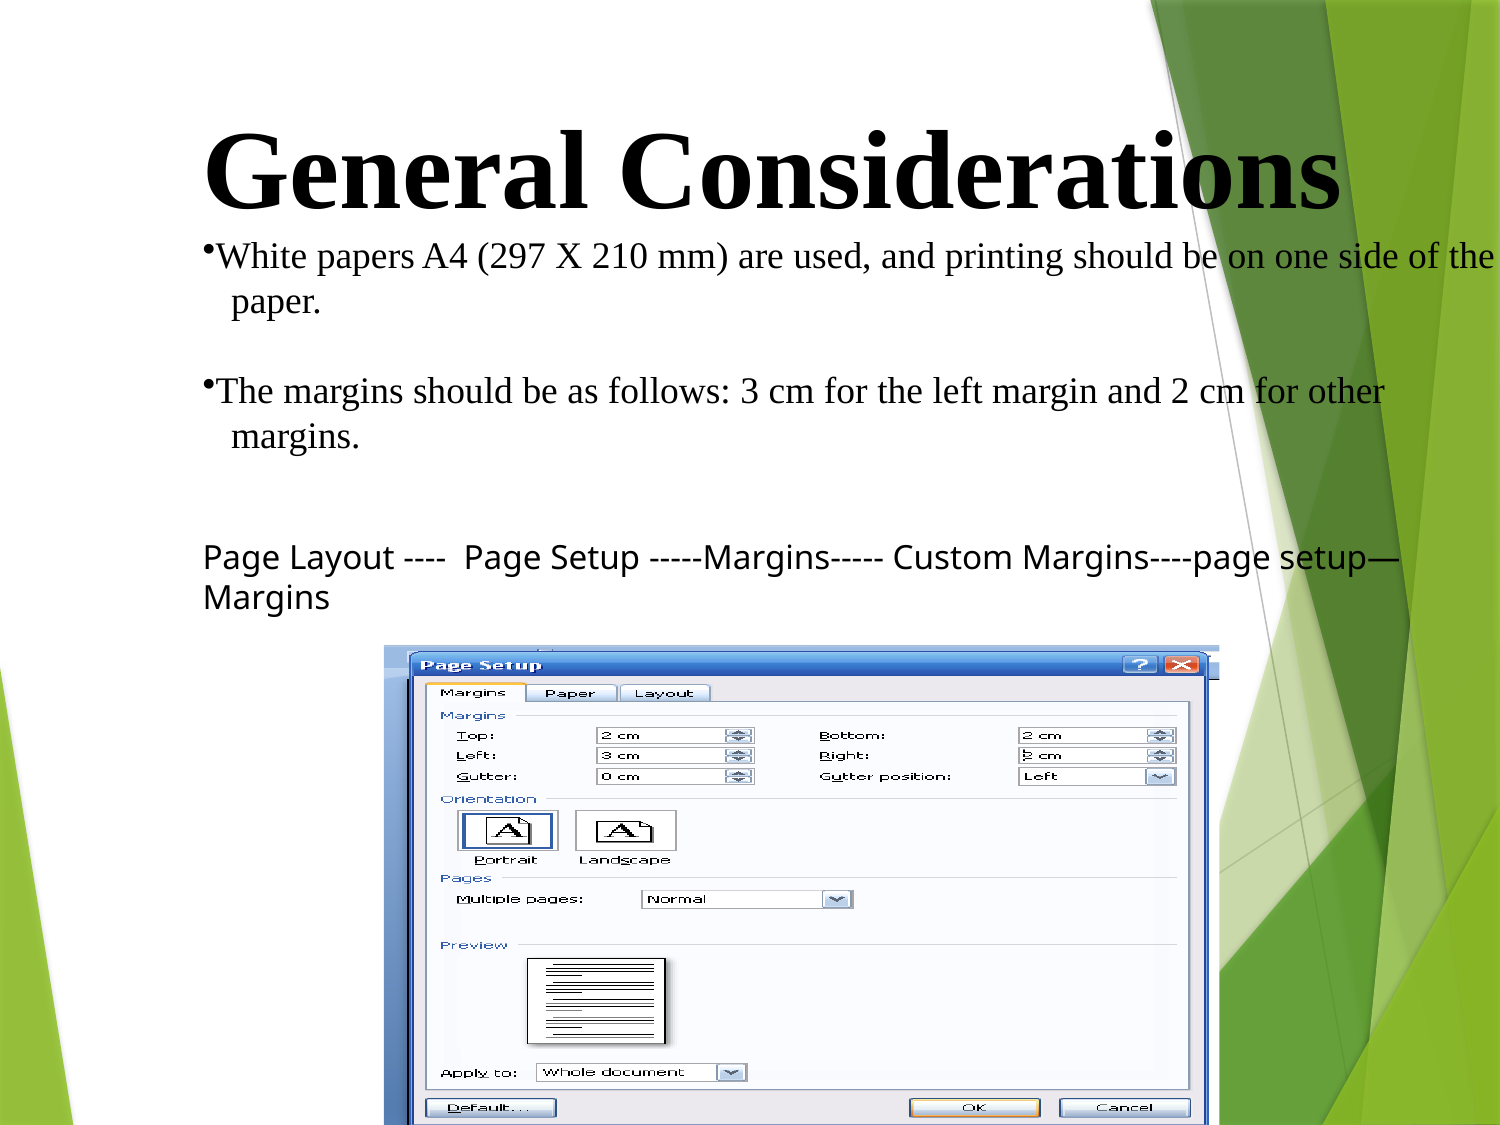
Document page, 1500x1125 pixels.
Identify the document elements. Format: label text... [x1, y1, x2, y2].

picture [383, 644, 1220, 1125]
text_box General Considerations White papers A4 (297 X 210 mm) are used, and printing should be on one side of the paper. The margins should be as follows: 3 cm for the left margin and 2 cm for other margins. Page Layout ---- Page Setup -----Margins----- Custom Margins----page setup—Margins [187, 88, 1500, 713]
